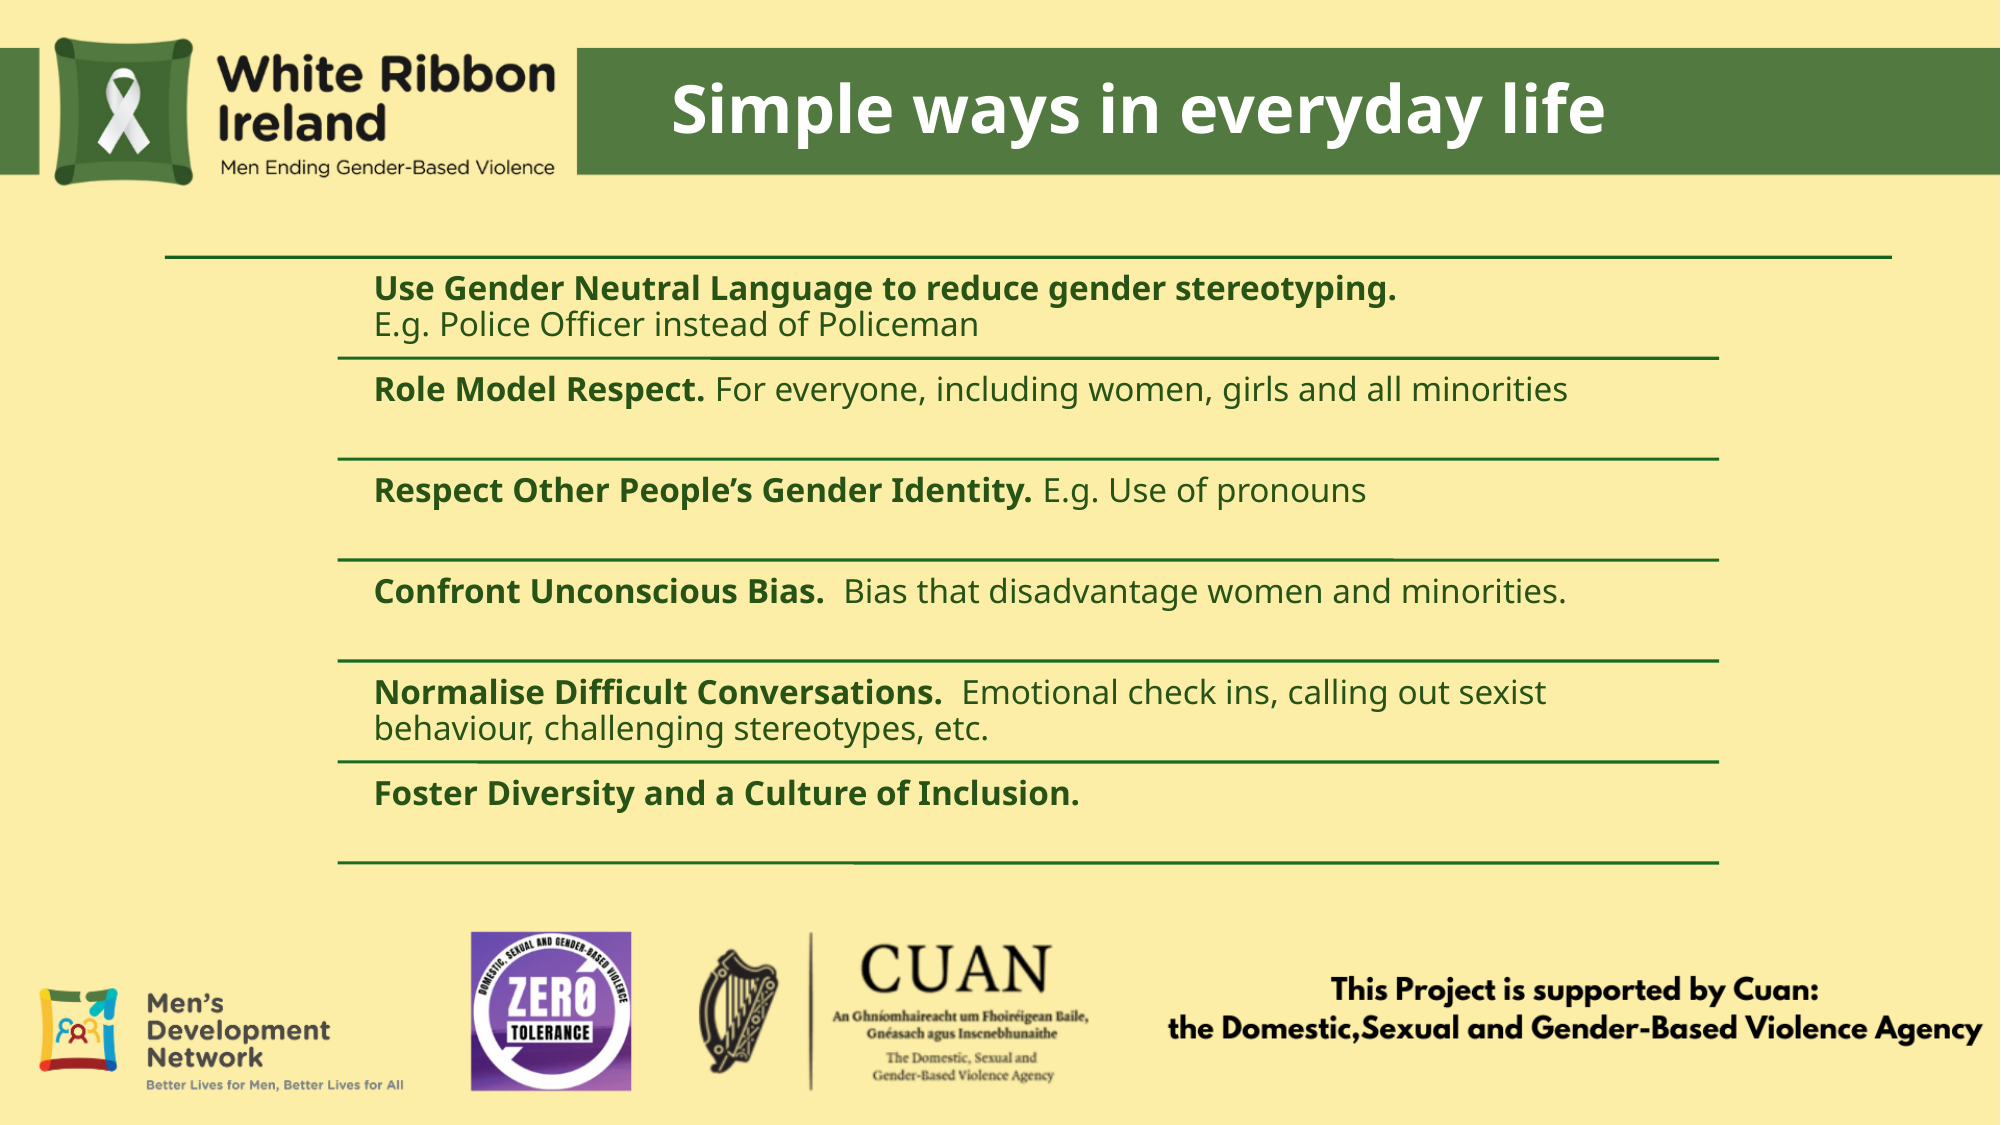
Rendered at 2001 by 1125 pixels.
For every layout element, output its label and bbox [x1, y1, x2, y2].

list [0, 0, 2000, 1125]
text_box [164, 256, 1893, 869]
